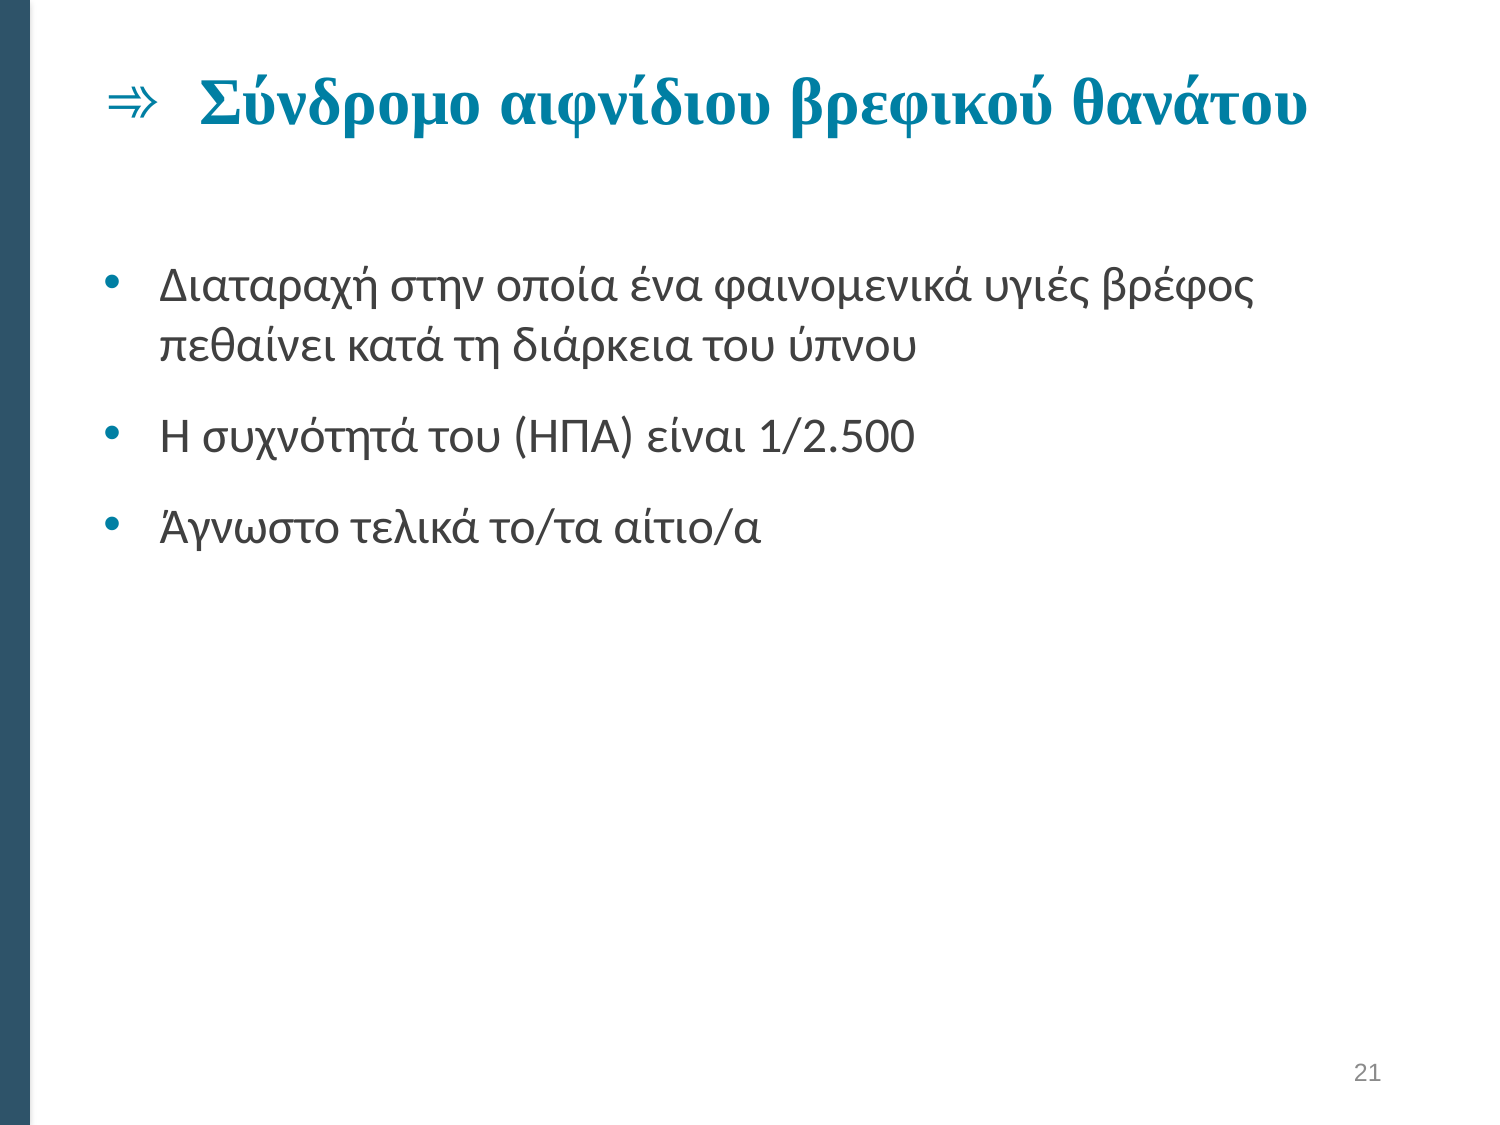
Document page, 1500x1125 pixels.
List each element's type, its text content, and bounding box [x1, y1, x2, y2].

list Διαταραχή στην οποία ένα φαινομενικά υγιές βρέφος πεθαίνει κατά τη διάρκεια του ύπνου Η συχνότητά του (ΗΠΑ) είναι 1/2.500 Άγνωστο τελικά το/τα αίτιο/α [88, 243, 1400, 1024]
slide_number 21 [1059, 1042, 1397, 1103]
title Σύνδρομο αιφνίδιου βρεφικού θανάτου [90, 50, 1402, 197]
